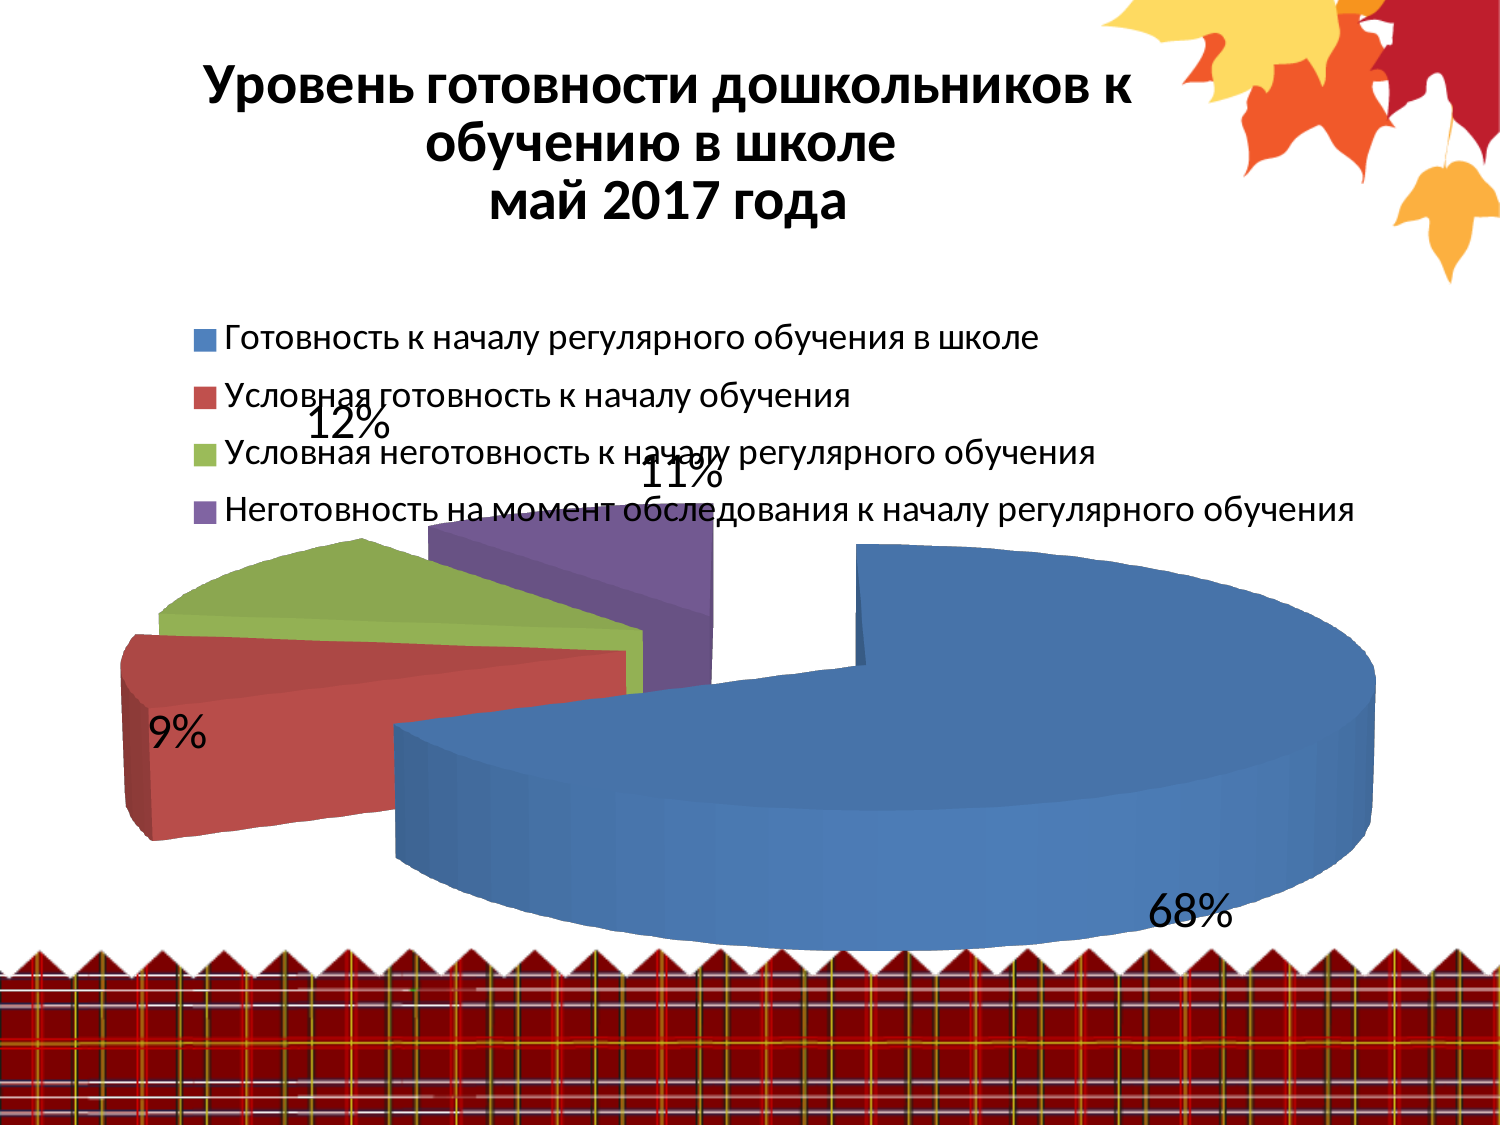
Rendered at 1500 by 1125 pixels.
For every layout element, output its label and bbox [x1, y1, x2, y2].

chart [0, 0, 1500, 1125]
